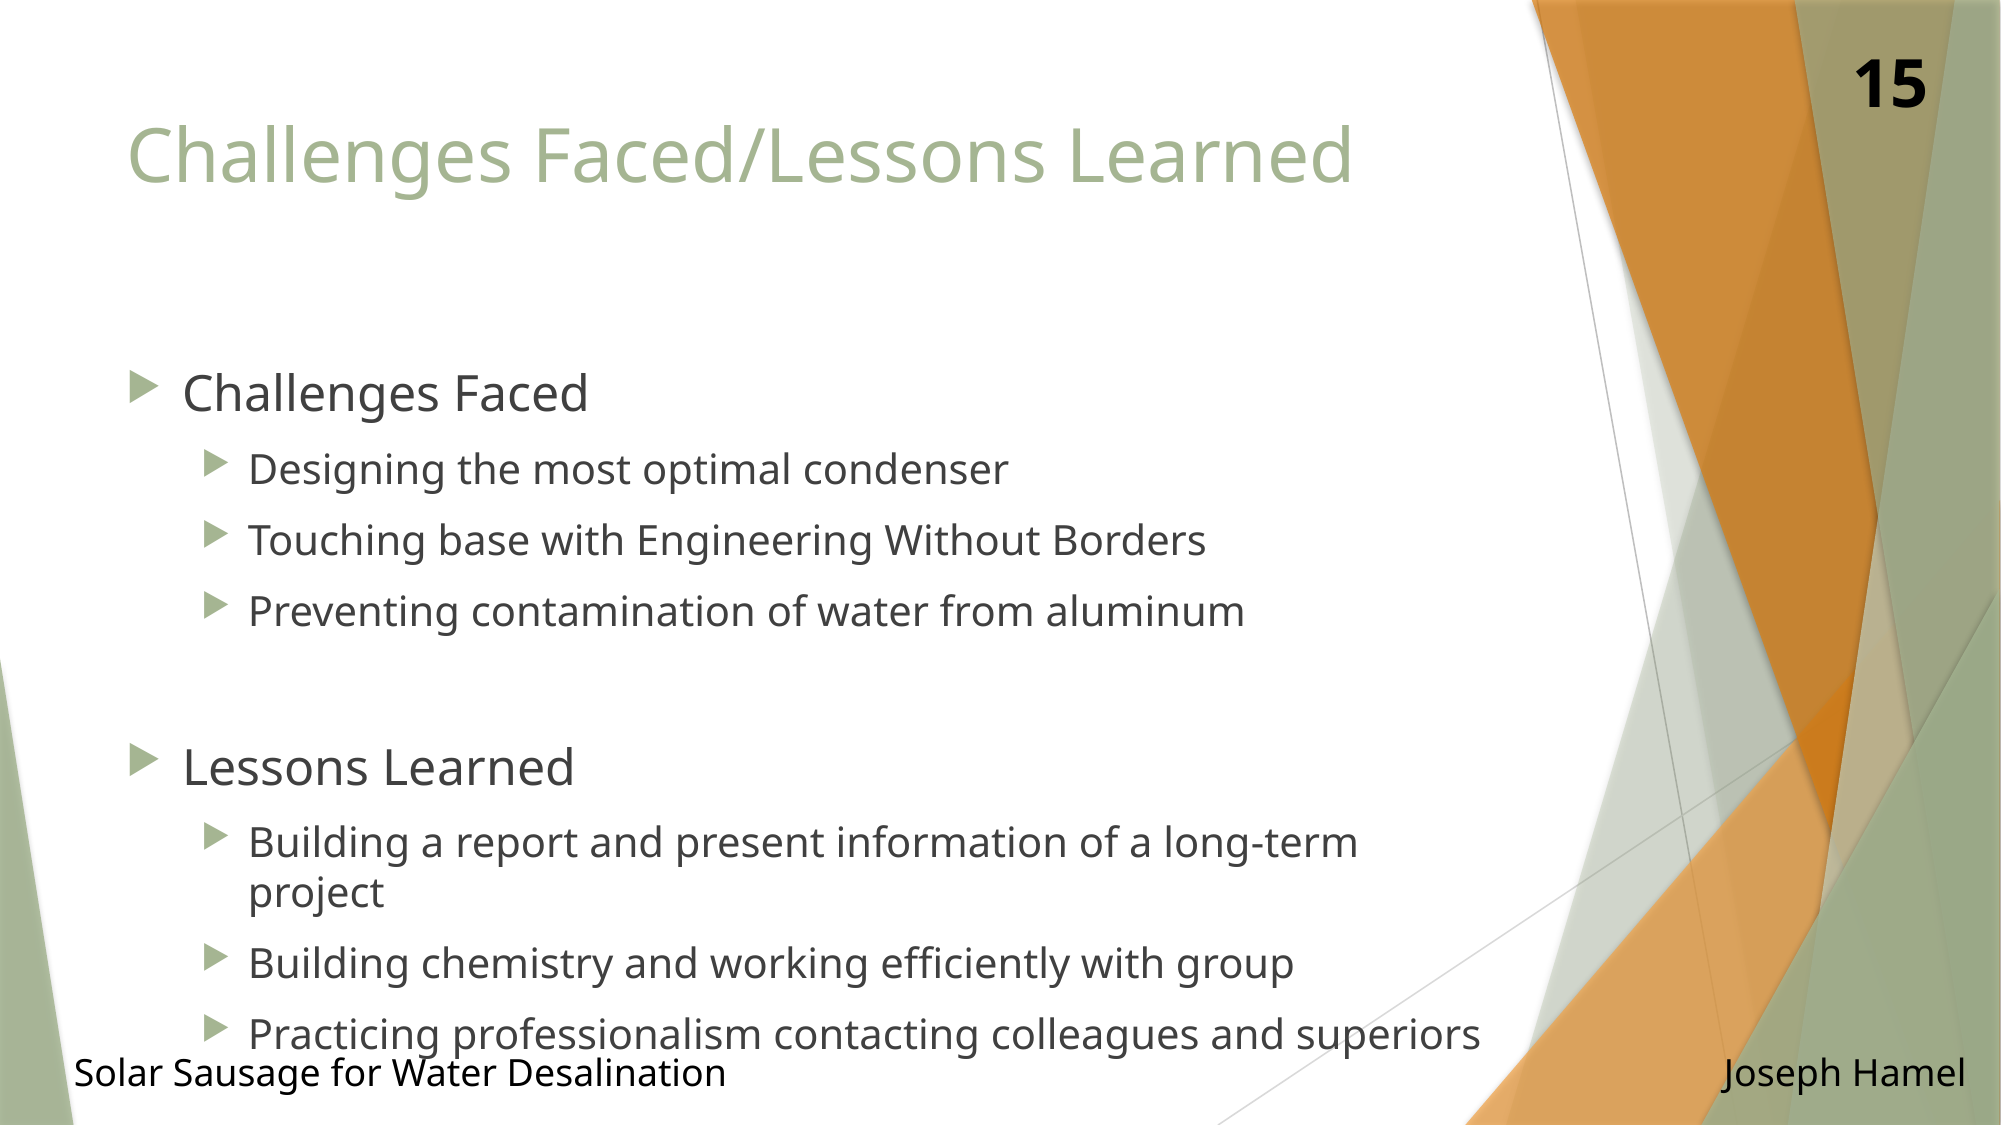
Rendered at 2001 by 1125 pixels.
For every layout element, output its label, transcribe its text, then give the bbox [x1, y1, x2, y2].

title Challenges Faced/Lessons Learned [111, 99, 1522, 317]
list Challenges Faced Designing the most optimal condenser Touching base with Engineering Without Borders Preventing contamination of water from aluminum Lessons Learned Building a report and present information of a long-term project Building chemistry and working efficiently with group Practicing professionalism contacting colleagues and superiors [111, 354, 1522, 992]
text_box Solar Sausage for Water Desalination Joseph Hamel [59, 1041, 1982, 1102]
text_box 15 [1837, 33, 1944, 128]
